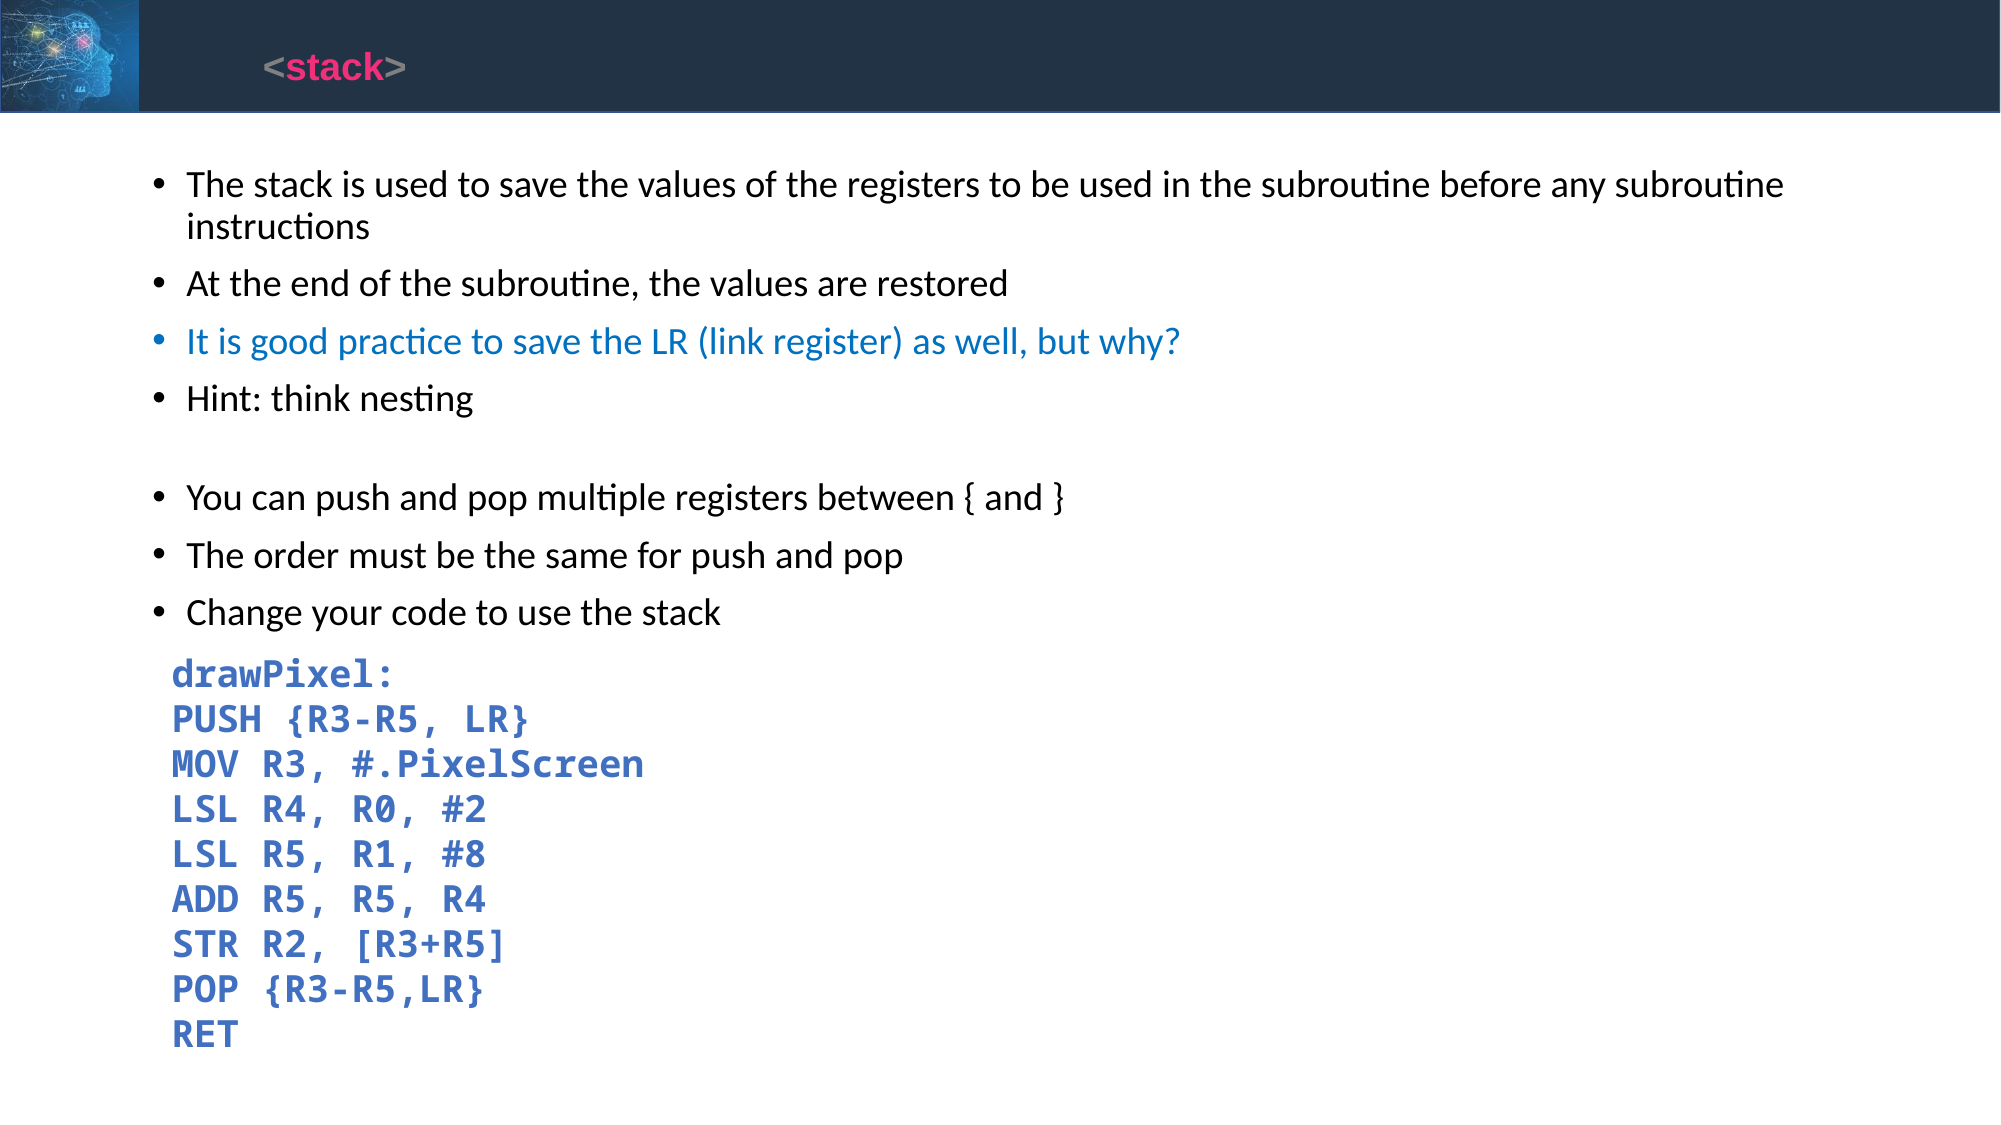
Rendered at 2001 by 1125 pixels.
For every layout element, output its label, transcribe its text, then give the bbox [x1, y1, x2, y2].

list The stack is used to save the values of the registers to be used in the subroutine before any subroutine instructions At the end of the subroutine, the values are restored It is good practice to save the LR (link register) as well, but why? Hint: think nesting You can push and pop multiple registers between { and } The order must be the same for push and pop Change your code to use the stack [137, 157, 1912, 644]
text_box <stack> [248, 26, 422, 122]
text_box drawPixel: PUSH {R3-R5, LR} MOV R3, #.PixelScreen LSL R4, R0, #2 LSL R5, R1, #8 ADD R5, R5, R4 STR R2, [R3+R5] POP {R3-R5,LR} RET [156, 643, 1157, 1063]
picture [2, 0, 139, 111]
